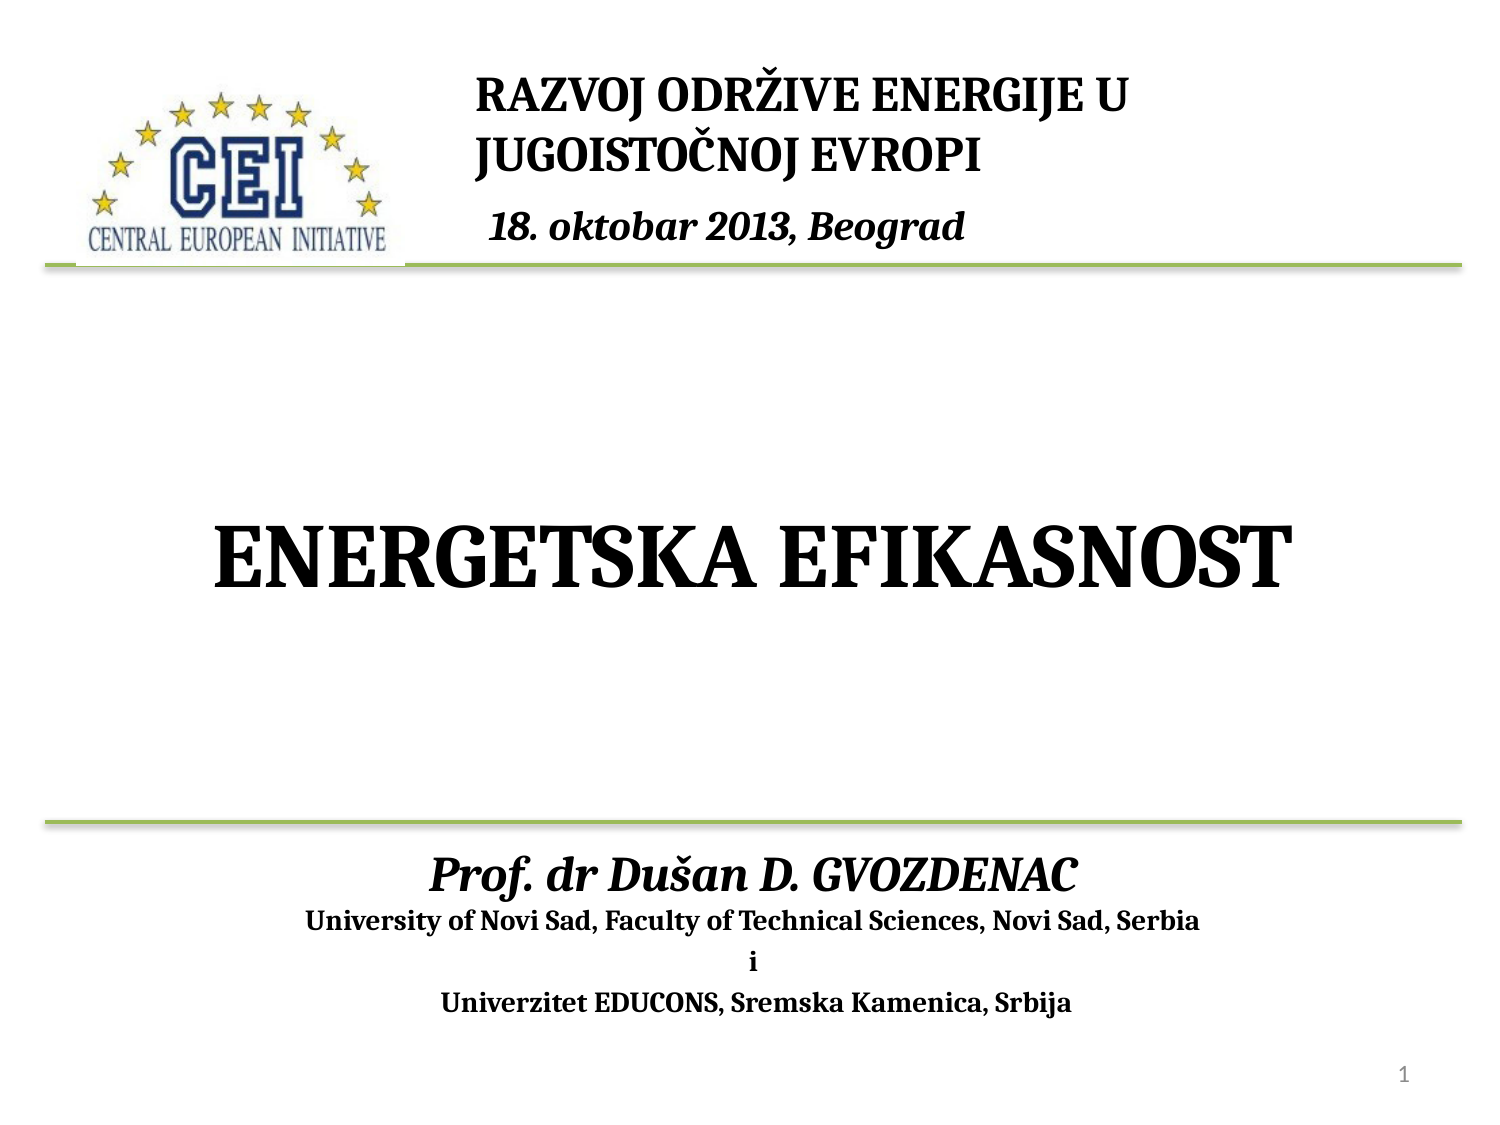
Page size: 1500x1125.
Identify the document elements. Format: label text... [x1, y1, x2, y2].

text_box RAZVOJ ODRŽIVE ENERGIJE U JUGOISTOČNOJ EVROPI [460, 54, 1354, 190]
title ENERGETSKA EFIKASNOST [115, 397, 1391, 705]
text_box 18. oktobar 2013, Beograd [474, 191, 981, 256]
picture [76, 73, 405, 266]
slide_number 1 [1074, 1042, 1425, 1103]
subtitle Prof. dr Dušan D. GVOZDENAC University of Novi Sad, Faculty of Technical Sciences, Novi Sad, Serbia i Univerzitet EDUCONS, Sremska Kamenica, Srbija [144, 834, 1362, 1036]
